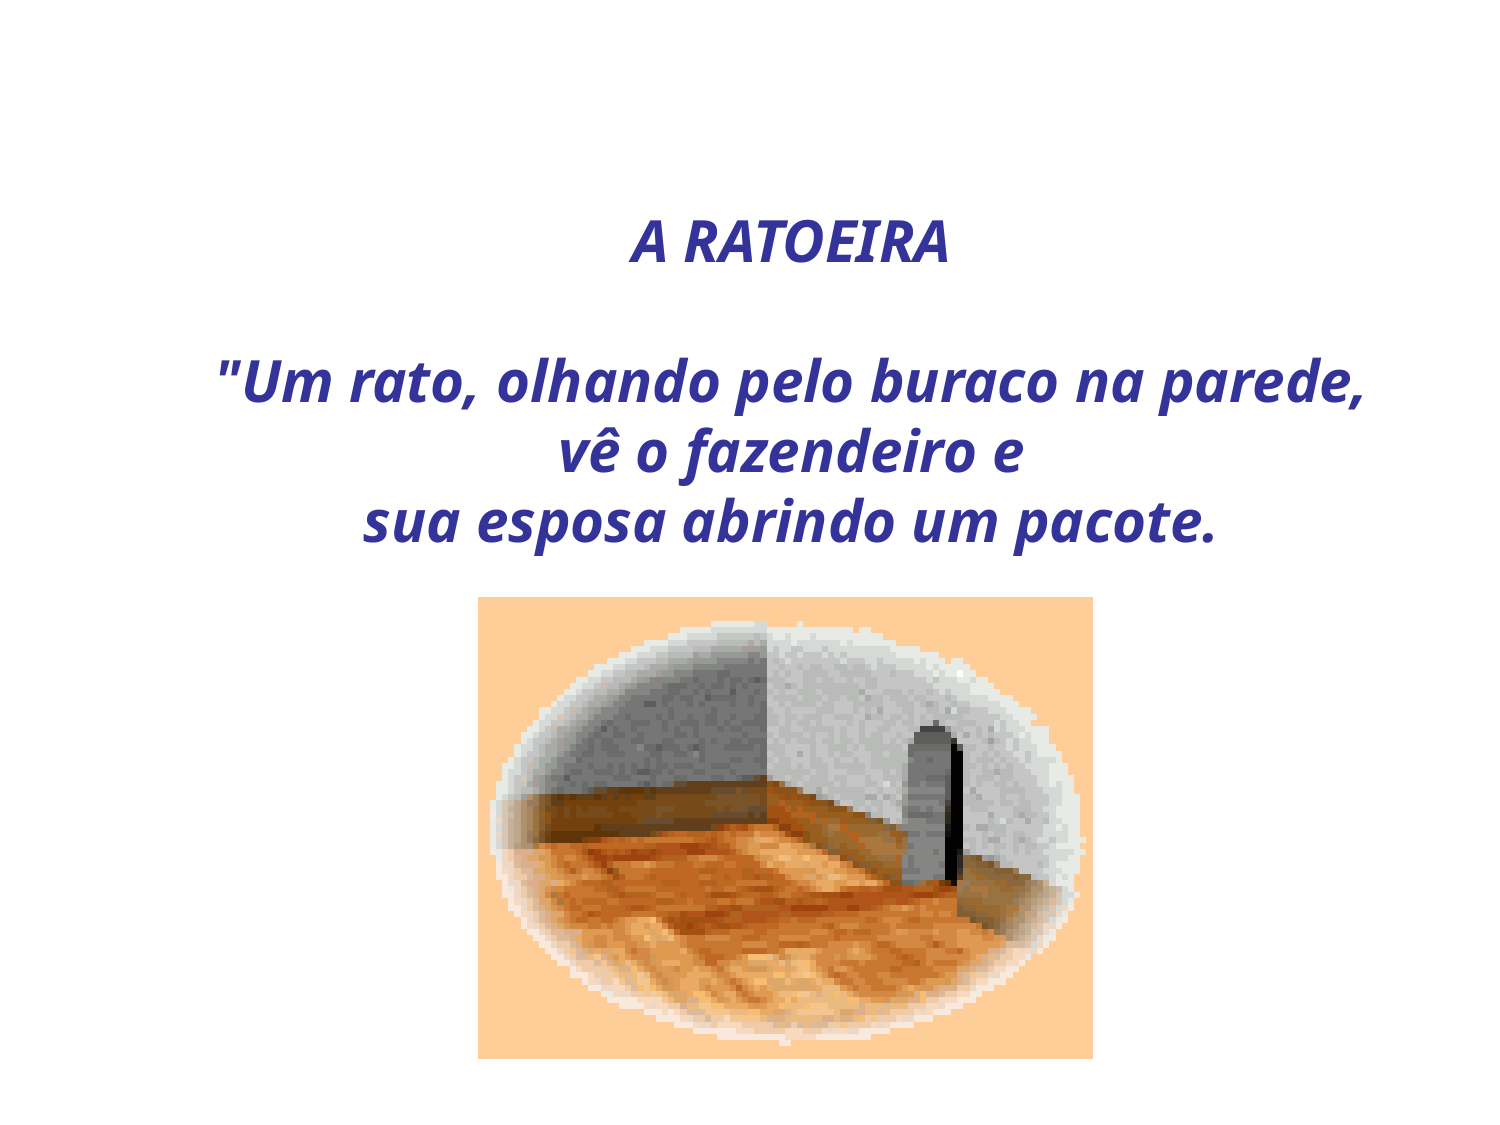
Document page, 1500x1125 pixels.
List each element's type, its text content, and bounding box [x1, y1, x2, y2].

picture [478, 597, 1093, 1059]
text_box A RATOEIRA "Um rato, olhando pelo buraco na parede, vê o fazendeiro e sua esposa abrindo um pacote. [194, 196, 1405, 561]
